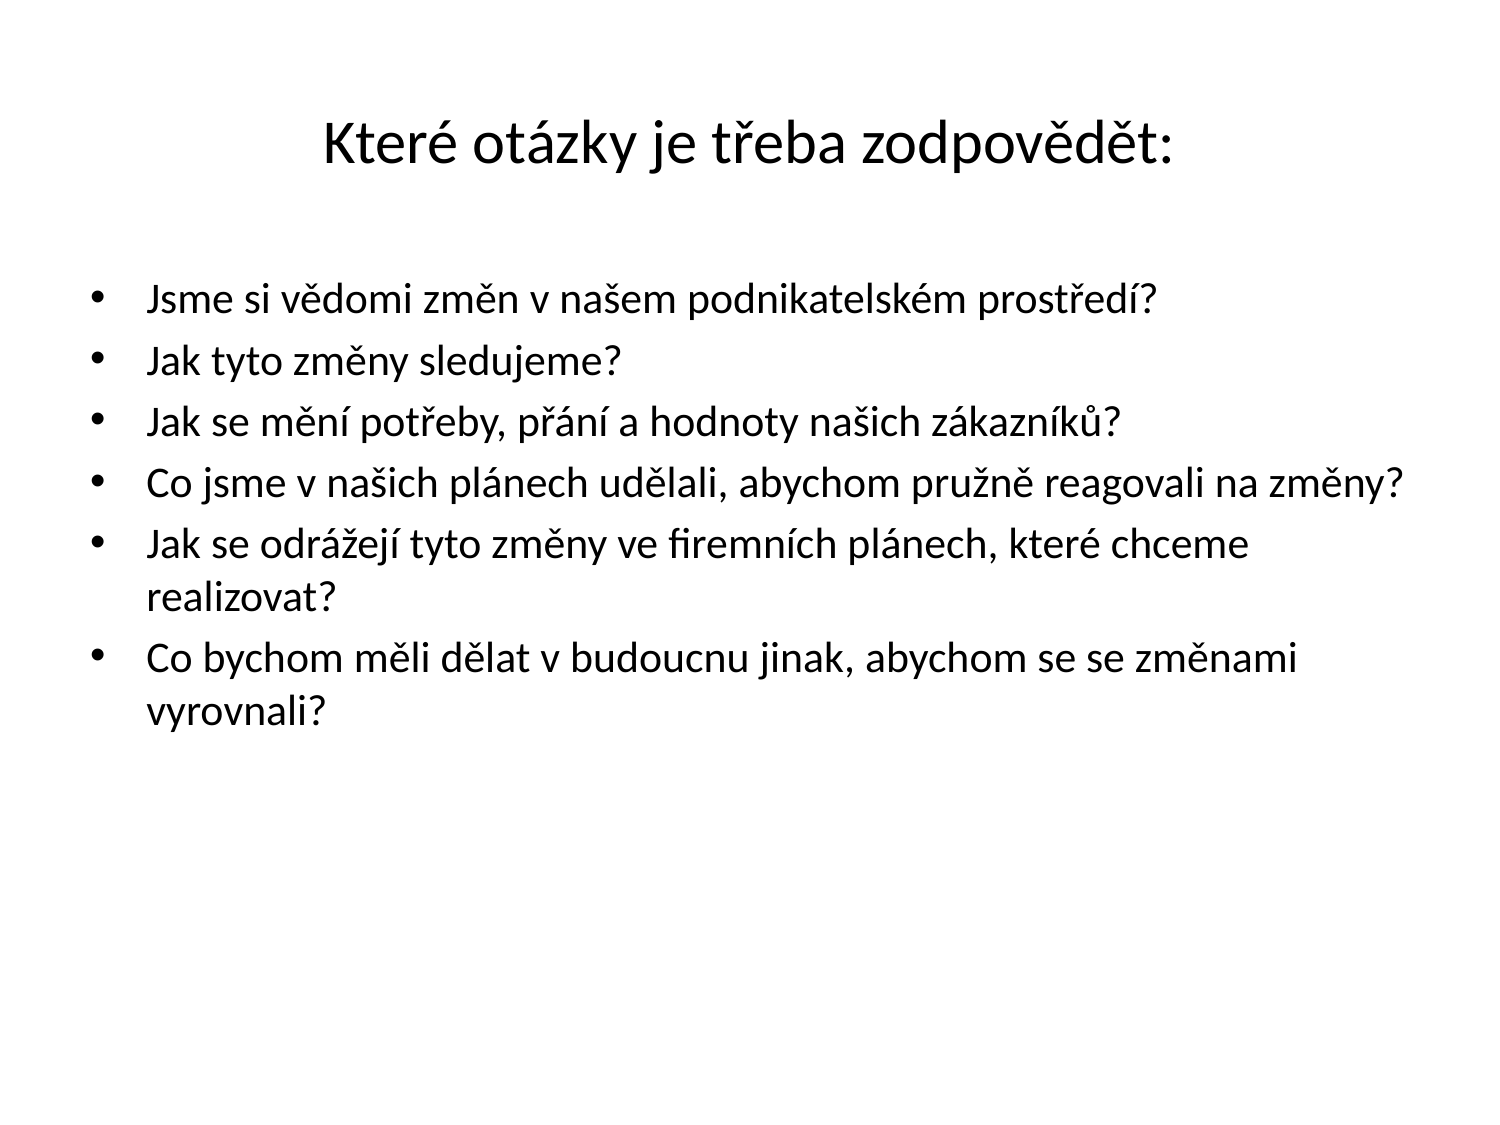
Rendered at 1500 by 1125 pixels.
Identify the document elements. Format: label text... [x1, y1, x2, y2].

title Které otázky je třeba zodpovědět: [75, 45, 1425, 233]
list Jsme si vědomi změn v našem podnikatelském prostředí? Jak tyto změny sledujeme? Jak se mění potřeby, přání a hodnoty našich zákazníků? Co jsme v našich plánech udělali, abychom pružně reagovali na změny? Jak se odrážejí tyto změny ve firemních plánech, které chceme realizovat? Co bychom měli dělat v budoucnu jinak, abychom se se změnami vyrovnali? [75, 262, 1425, 1005]
